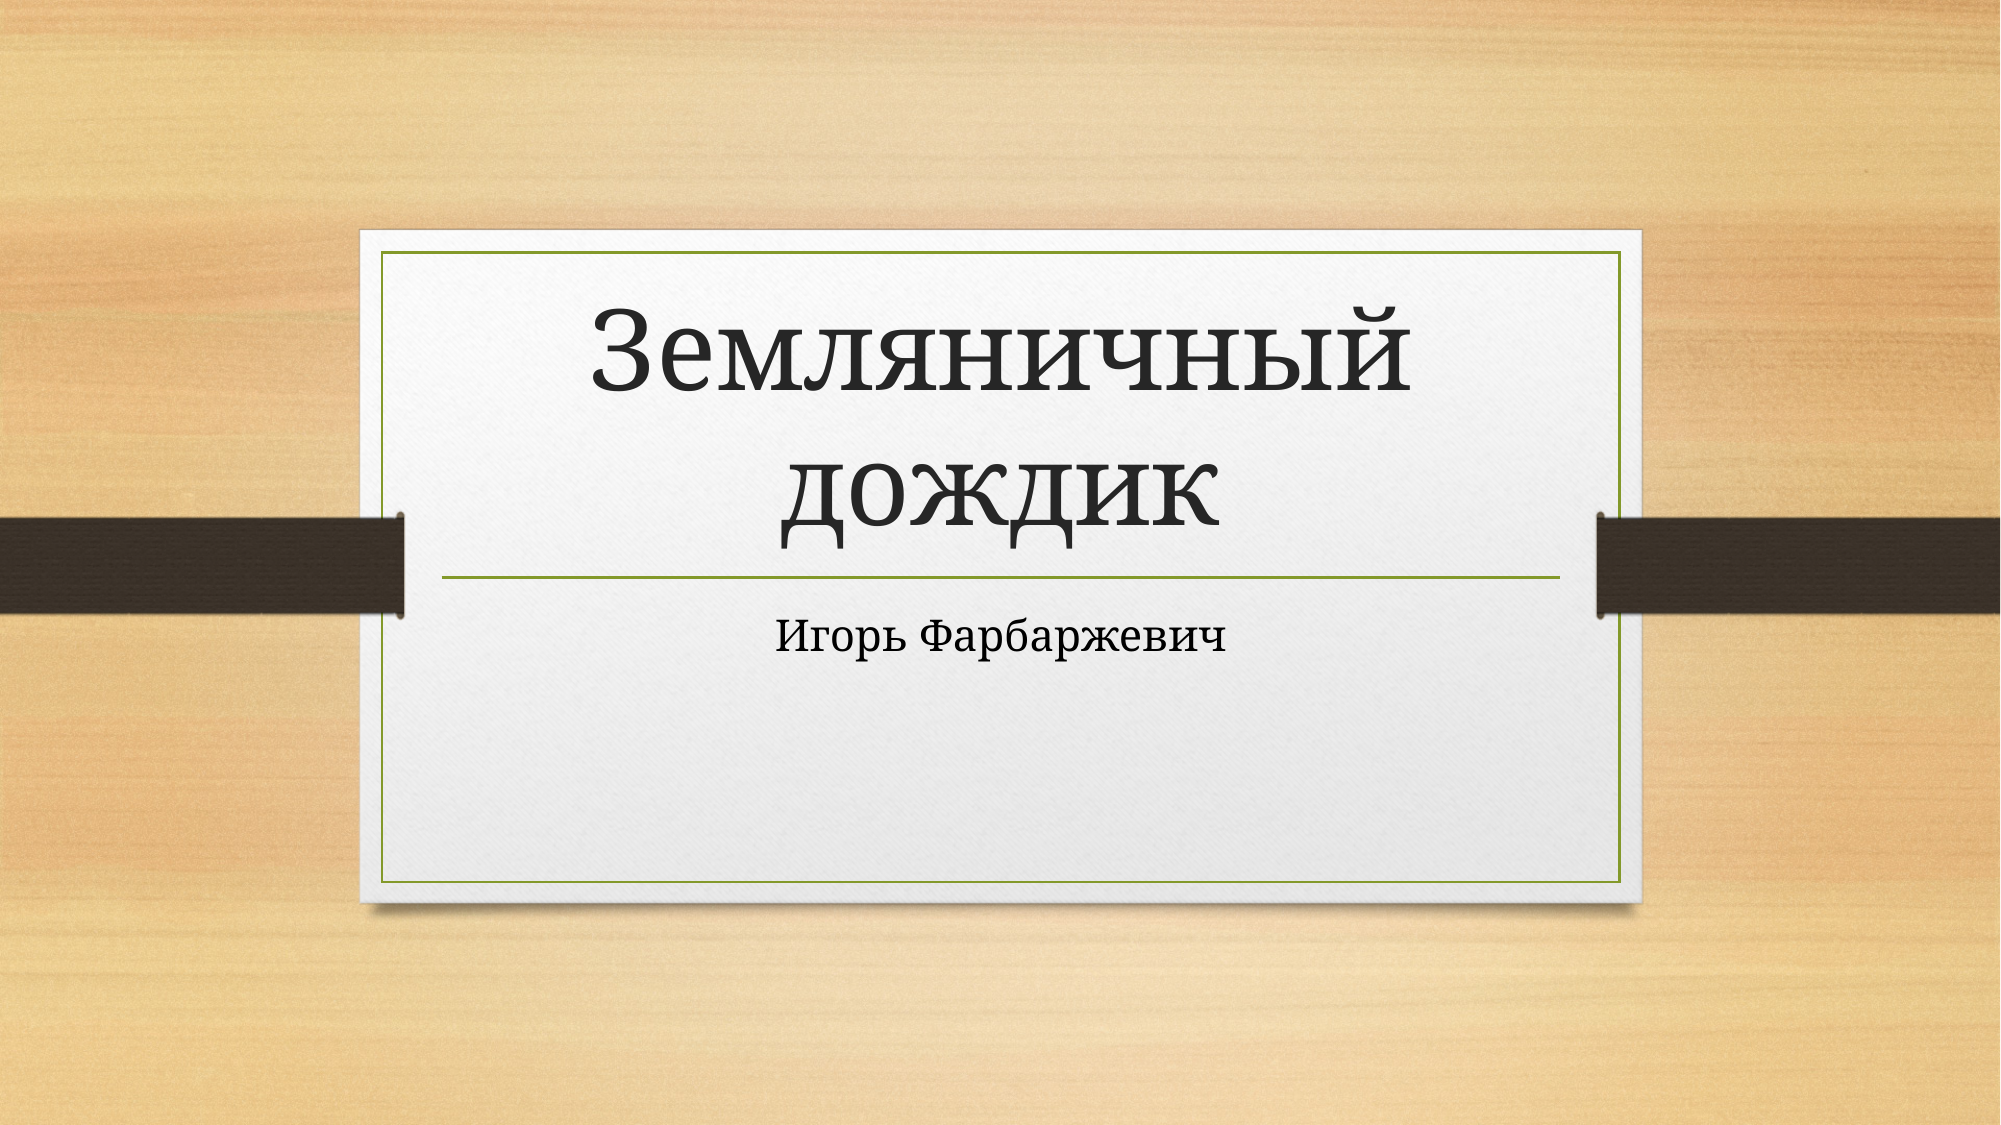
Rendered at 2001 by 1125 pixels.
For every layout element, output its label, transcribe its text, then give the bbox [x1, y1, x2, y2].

subtitle Игорь Фарбаржевич [441, 600, 1560, 817]
title Земляничный дождик [441, 306, 1560, 556]
picture [0, 0, 2001, 1125]
